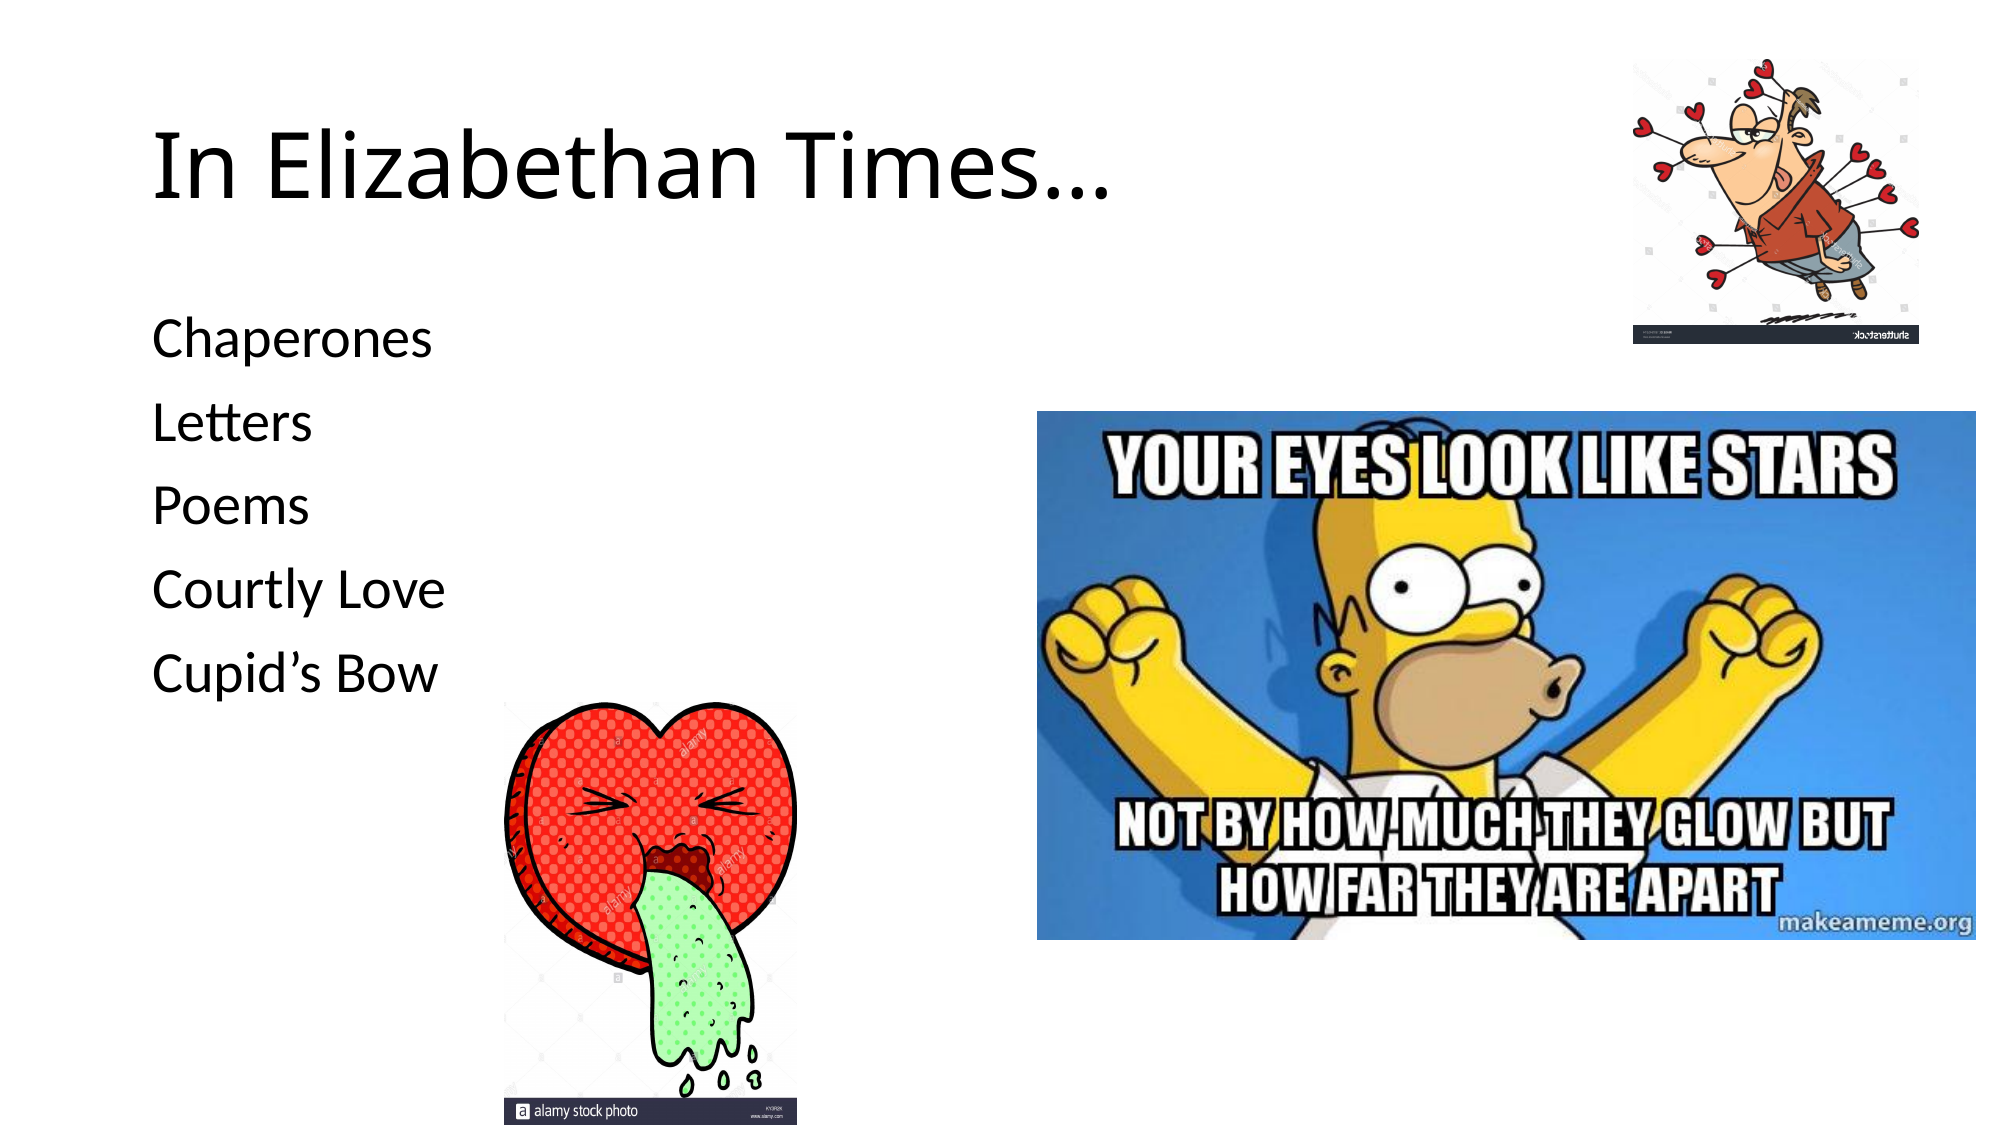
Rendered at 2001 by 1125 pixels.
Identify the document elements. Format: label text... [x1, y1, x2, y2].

picture [1037, 411, 1976, 940]
picture [504, 702, 797, 1125]
title In Elizabethan Times… [137, 59, 1633, 278]
list Chaperones Letters Poems Courtly Love Cupid’s Bow [137, 299, 1863, 1014]
picture [1633, 59, 1919, 344]
